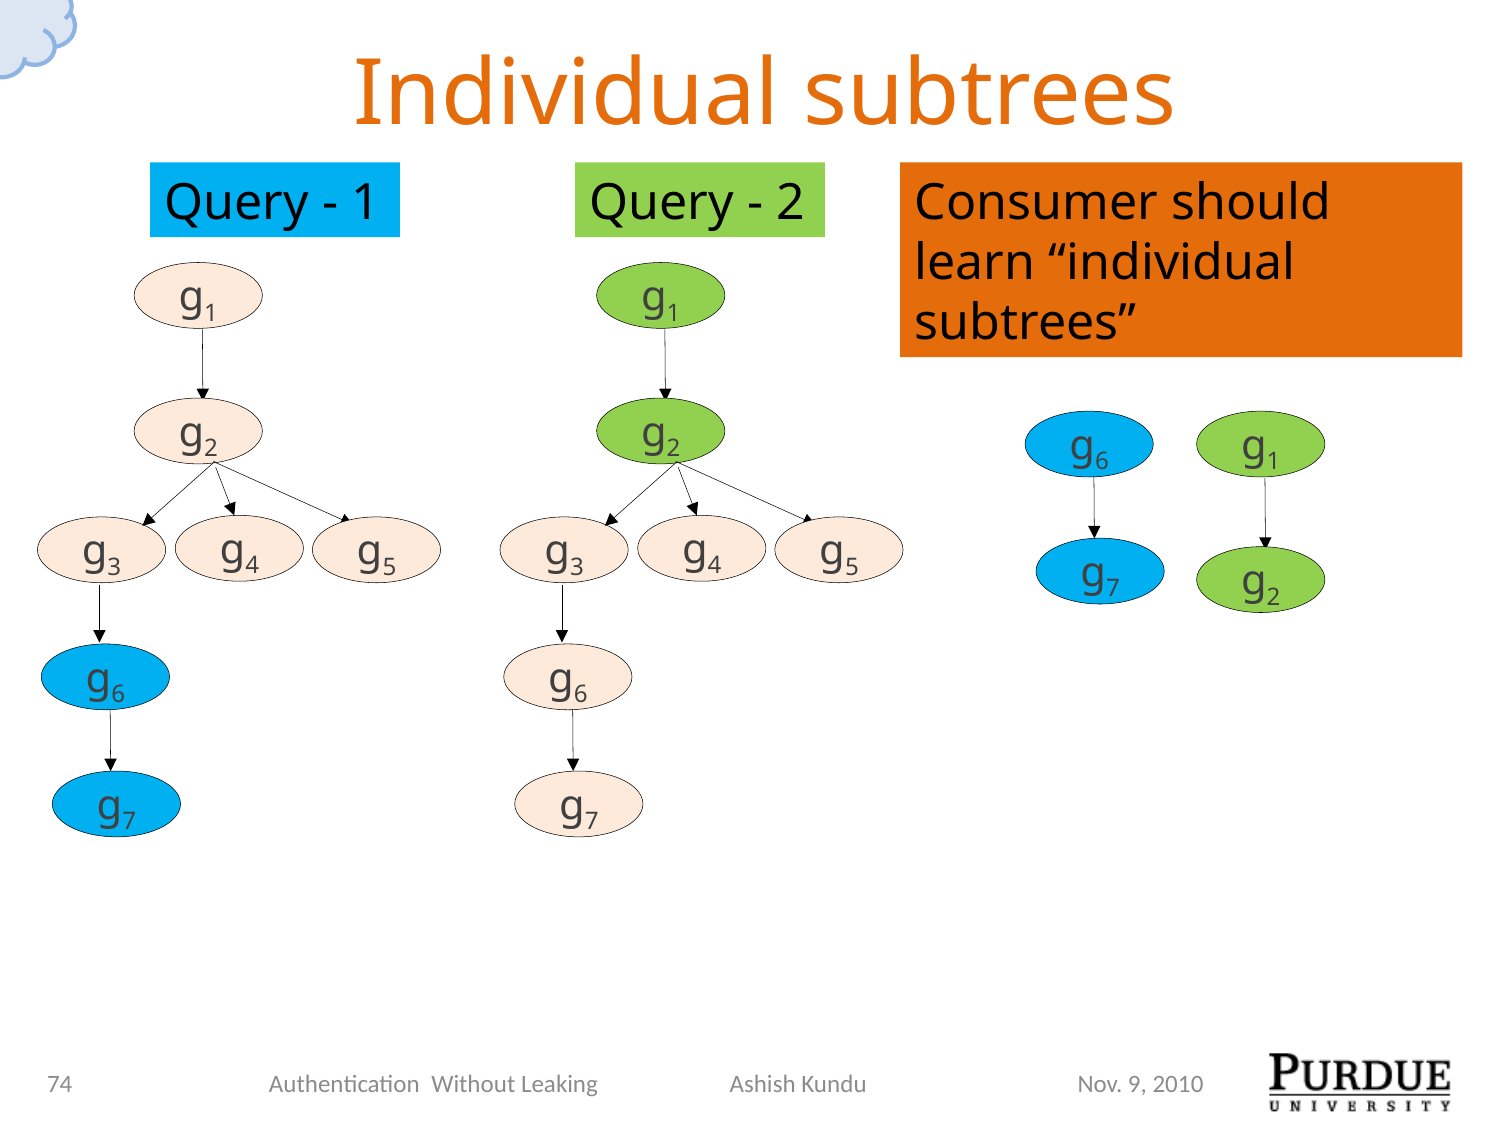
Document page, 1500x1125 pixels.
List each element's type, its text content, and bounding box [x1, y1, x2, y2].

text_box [1196, 410, 1326, 613]
picture [1246, 1041, 1488, 1121]
text_box Query - 2 [575, 162, 825, 238]
text_box Consumer should learn “individual subtrees” [900, 162, 1463, 358]
text_box Query - 1 [150, 162, 400, 238]
title Individual subtrees [81, 24, 1450, 150]
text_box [37, 262, 441, 838]
slide_number 74 [12, 1052, 88, 1113]
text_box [1024, 410, 1165, 605]
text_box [499, 262, 904, 838]
